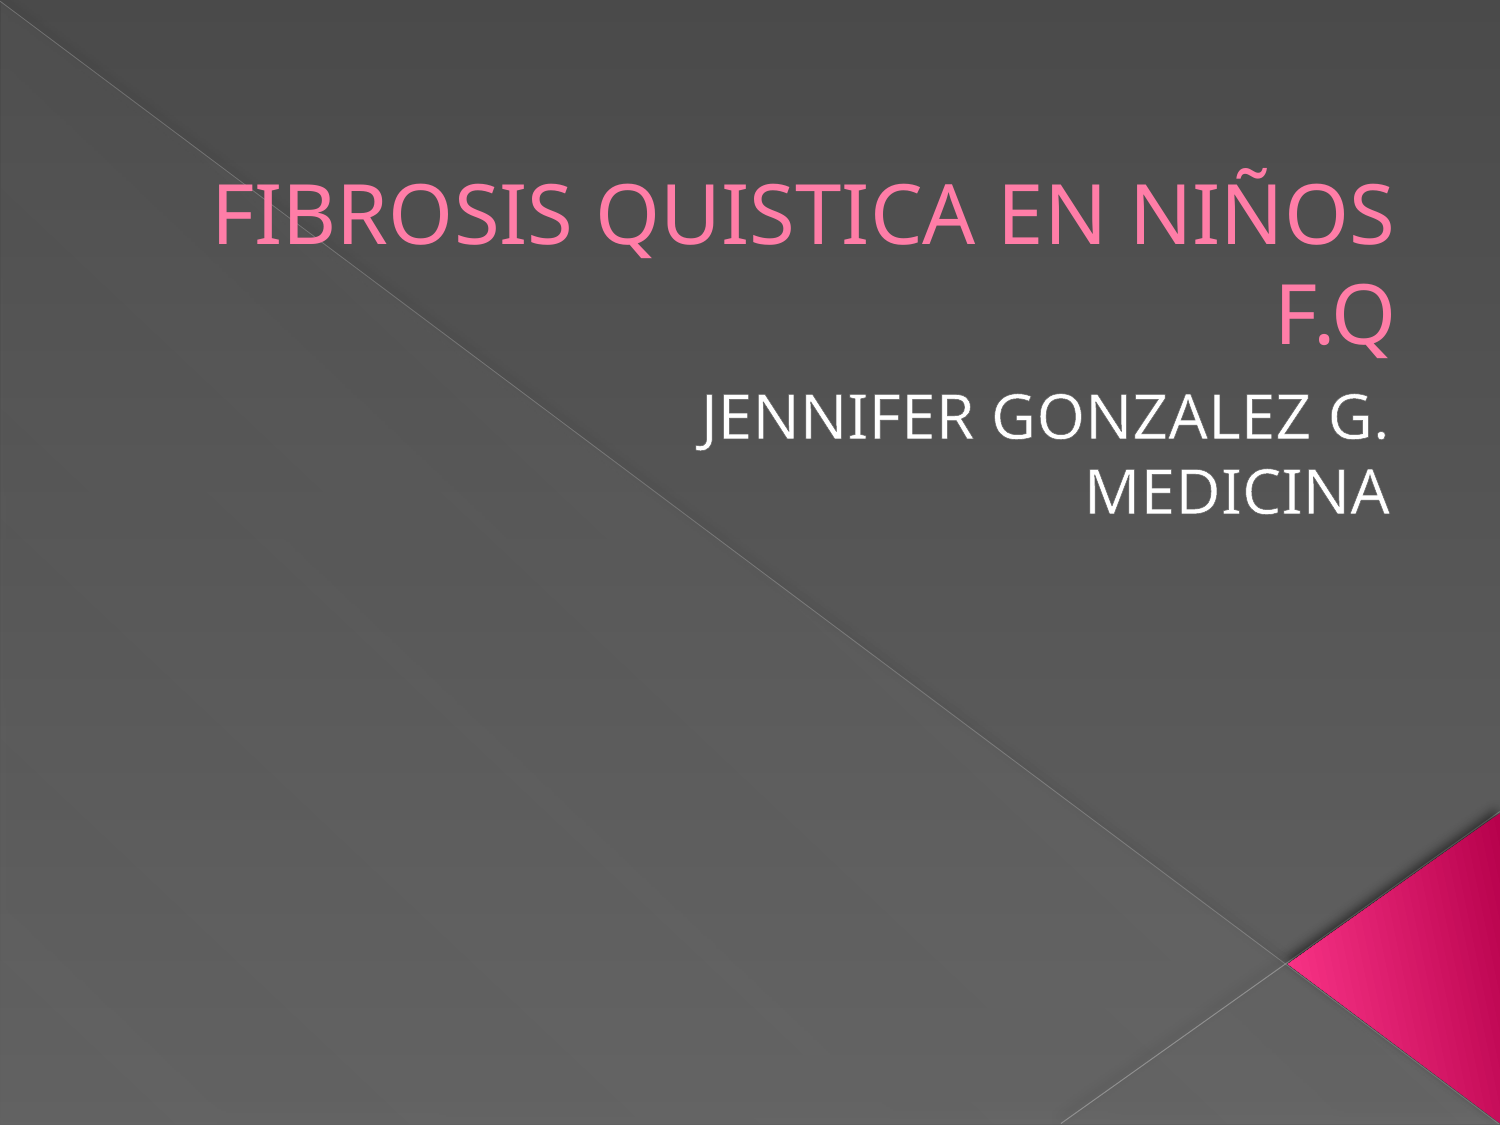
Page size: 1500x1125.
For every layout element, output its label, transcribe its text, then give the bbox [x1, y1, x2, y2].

subtitle JENNIFER GONZALEZ G. MEDICINA [88, 369, 1412, 657]
title FIBROSIS QUISTICA EN NIÑOS F.Q [88, 127, 1412, 369]
